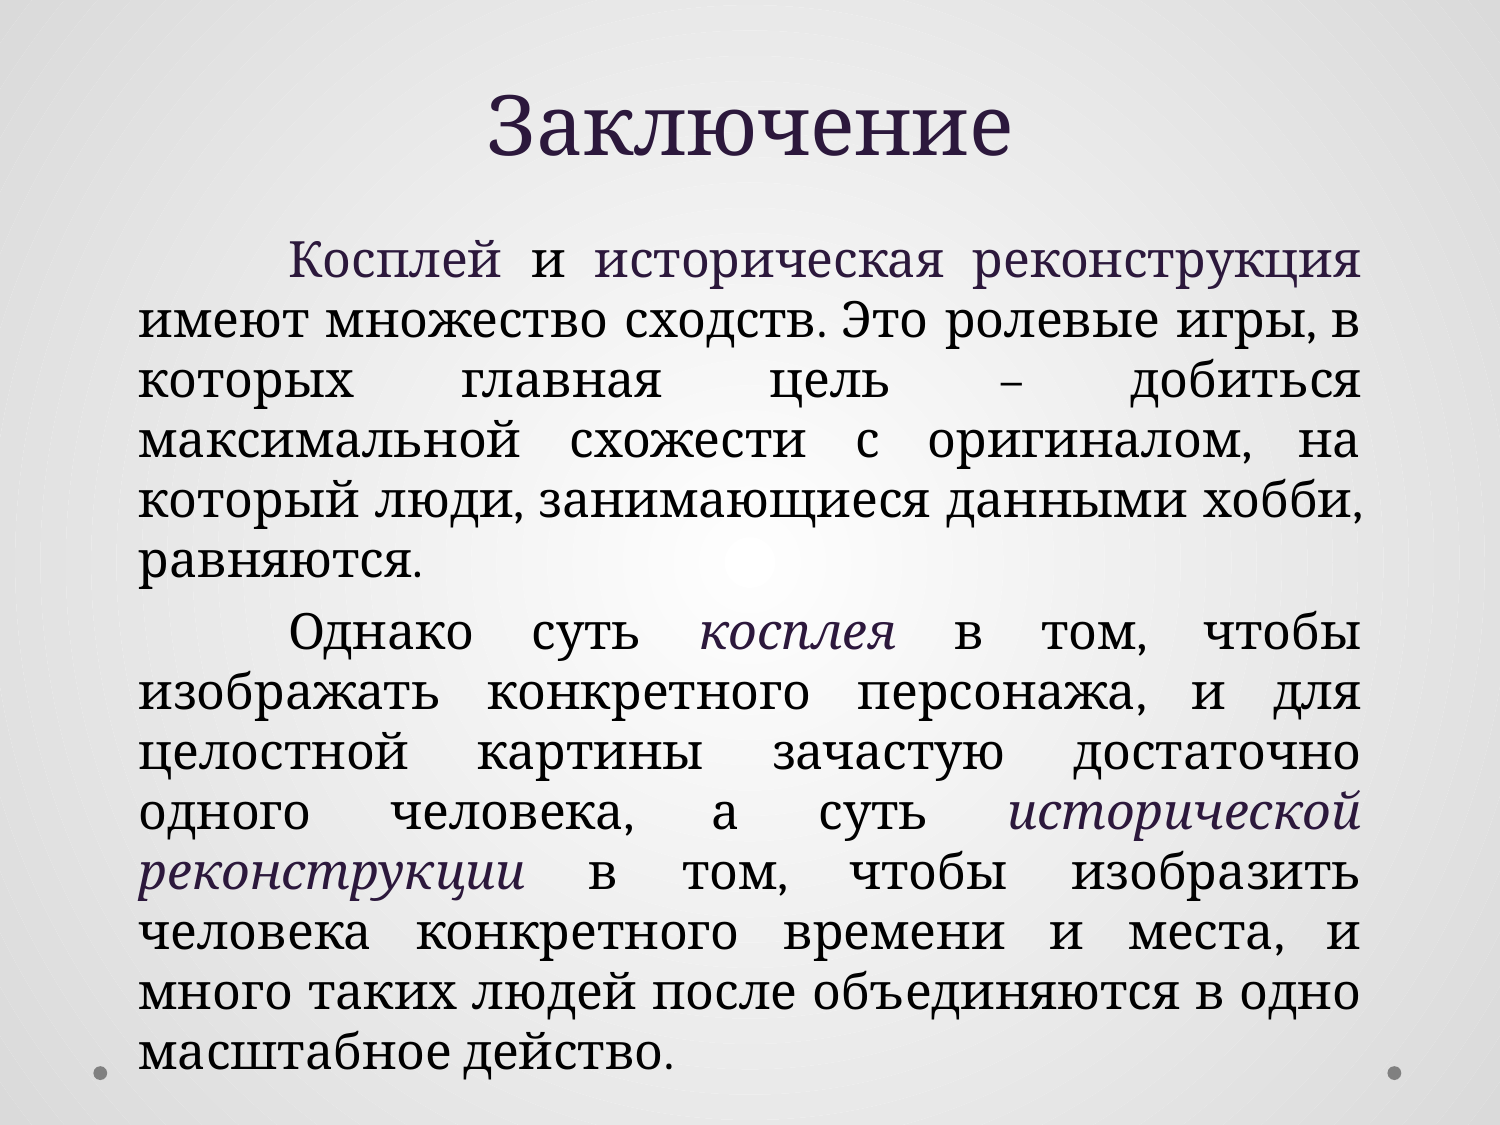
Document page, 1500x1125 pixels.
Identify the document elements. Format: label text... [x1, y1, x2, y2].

text_box Заключение [88, 64, 1412, 180]
text_box Косплей и историческая реконструкция имеют множество сходств. Это ролевые игры, в которых главная цель – добиться максимальной схожести с оригиналом, на который люди, занимающиеся данными хобби, равняются. Однако суть косплея в том, чтобы изображать конкретного персонажа, и для целостной картины зачастую достаточно одного человека, а суть исторической реконструкции в том, чтобы изобразить человека конкретного времени и места, и много таких людей после объединяются в одно масштабное действо. [123, 219, 1376, 1088]
